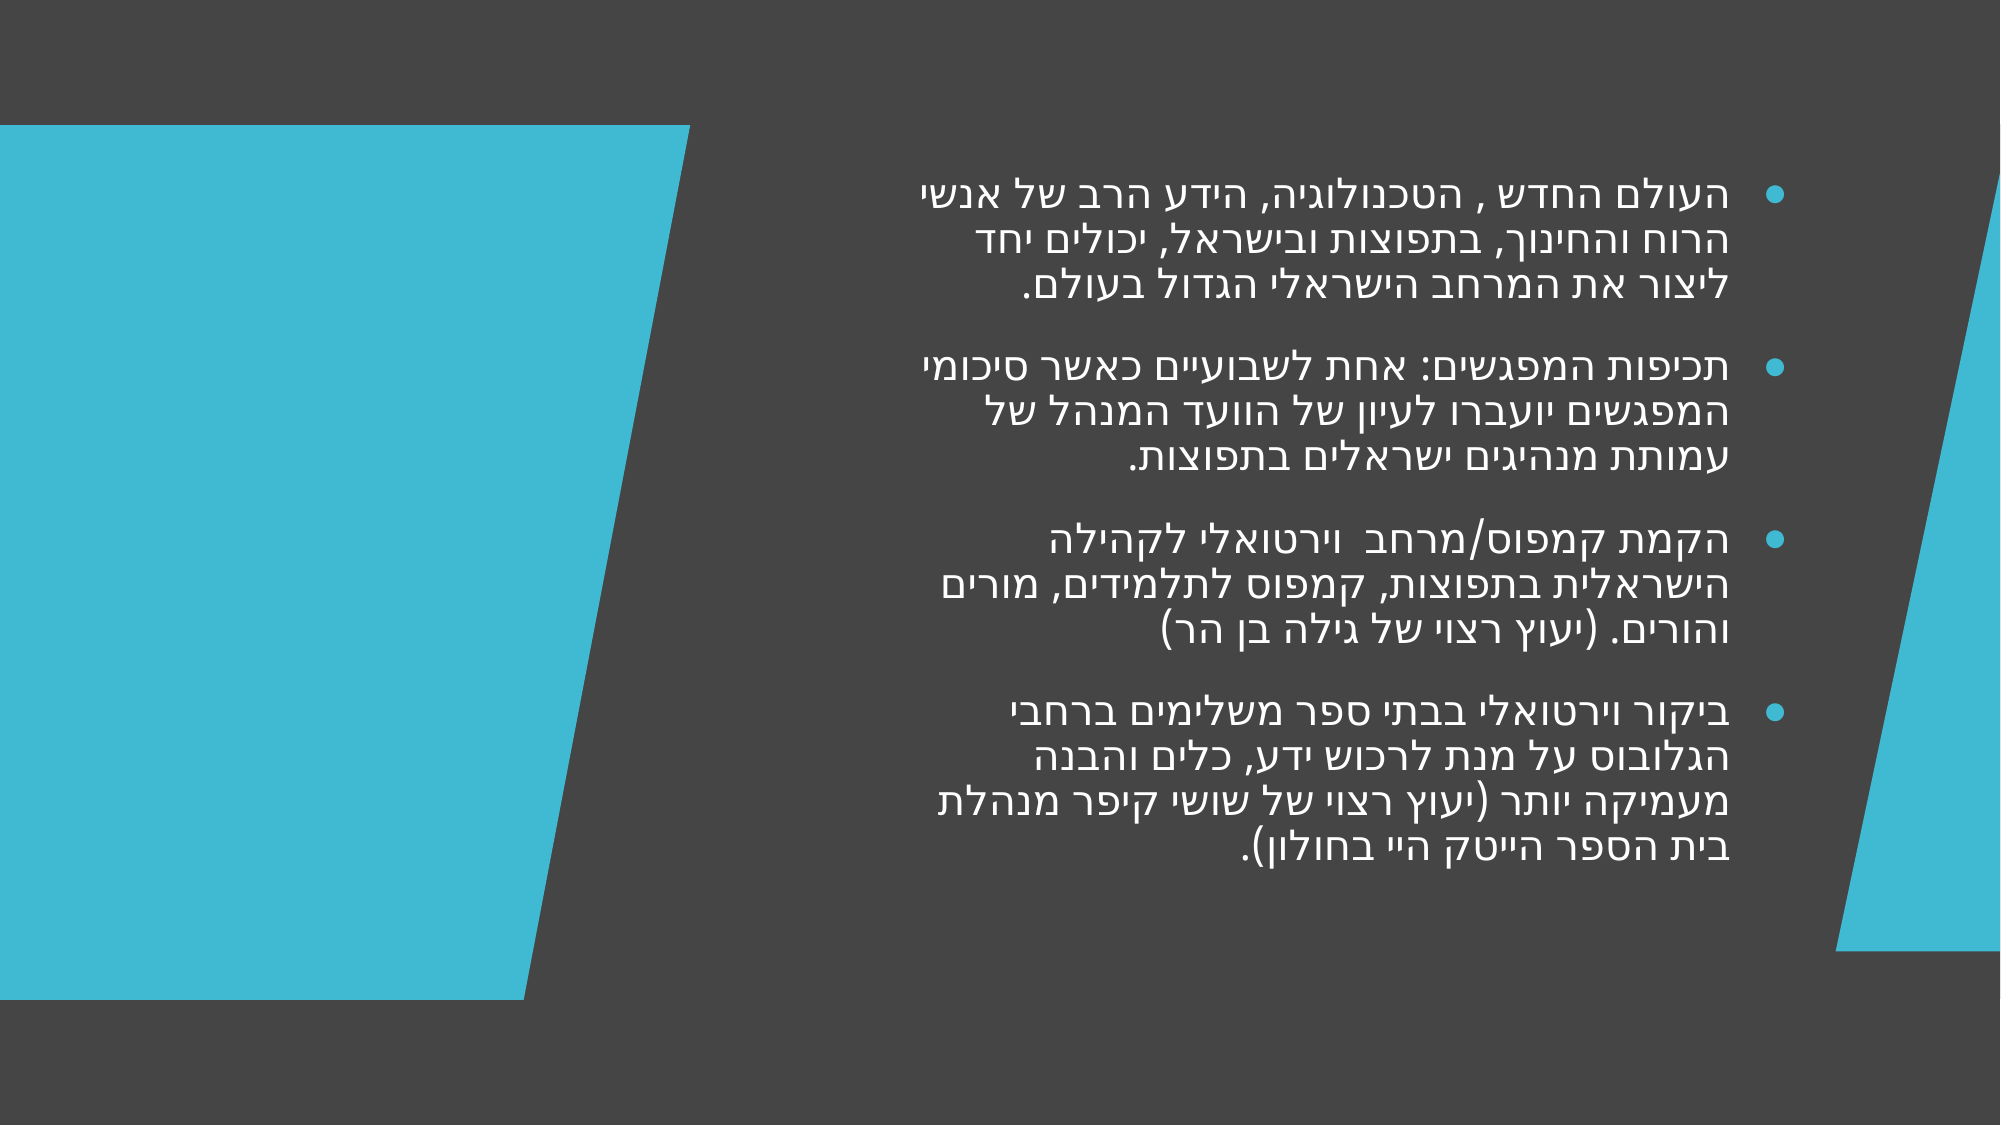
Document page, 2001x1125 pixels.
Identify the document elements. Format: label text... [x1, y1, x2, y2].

text_box [1834, 172, 2000, 953]
text_box [0, 124, 692, 1001]
list העולם החדש , הטכנולוגיה, הידע הרב של אנשי הרוח והחינוך, בתפוצות ובישראל, יכולים יחד ליצור את המרחב הישראלי הגדול בעולם. תכיפות המפגשים: אחת לשבועיים כאשר סיכומי המפגשים יועברו לעיון של הוועד המנהל של עמותת מנהיגים ישראלים בתפוצות. הקמת קמפוס/מרחב וירטואלי לקהילה הישראלית בתפוצות, קמפוס לתלמידים, מורים והורים. (יעוץ רצוי של גילה בן הר) ביקור וירטואלי בבתי ספר משלימים ברחבי הגלובוס על מנת לרכוש ידע, כלים והבנה מעמיקה יותר (יעוץ רצוי של שושי קיפר מנהלת בית הספר הייטק היי בחולון). [715, 276, 1803, 849]
text_box [0, 0, 2000, 1125]
